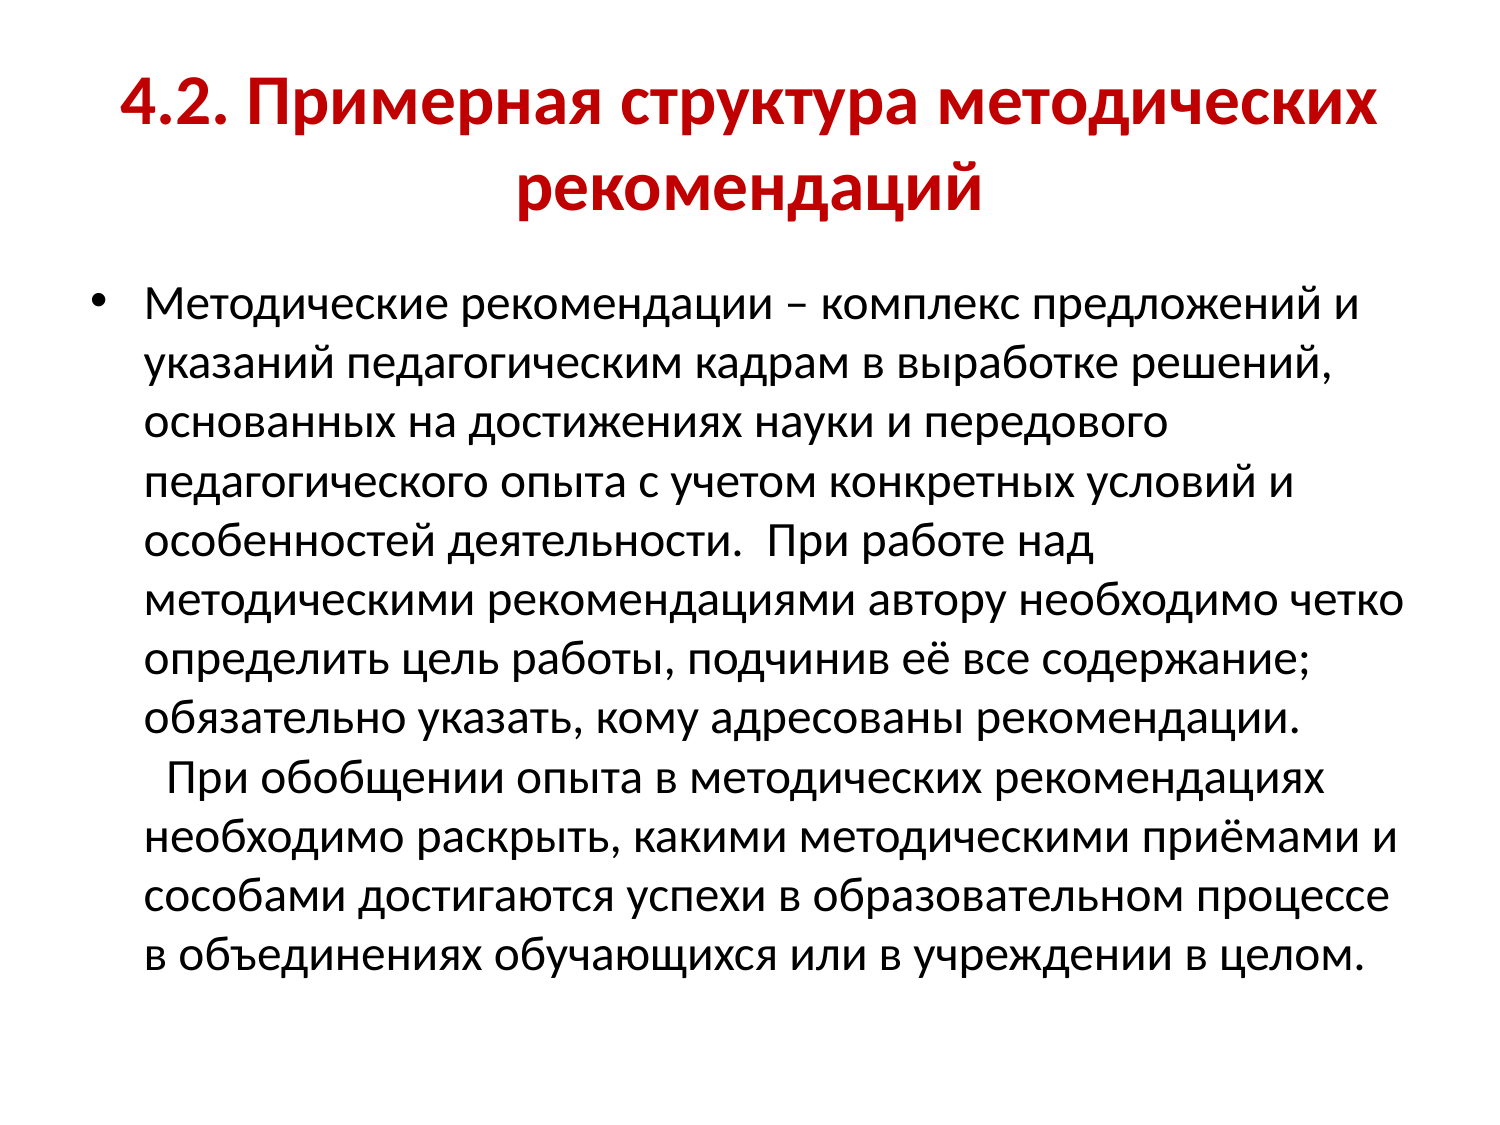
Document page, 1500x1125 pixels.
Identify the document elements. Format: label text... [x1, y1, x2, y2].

title 4.2. Примерная структура методических рекомендаций [75, 45, 1425, 233]
list Методические рекомендации – комплекс предложений и указаний педагогическим кадрам в выработке решений, основанных на достижениях науки и передового педагогического опыта с учетом конкретных условий и особенностей деятельности. При работе над методическими рекомендациями автору необходимо четко определить цель работы, подчинив её все содержание; обязательно указать, кому адресованы рекомендации. При обобщении опыта в методических рекомендациях необходимо раскрыть, какими методическими приёмами и сособами достигаются успехи в образовательном процессе в объединениях обучающихся или в учреждении в целом. [75, 262, 1425, 1005]
